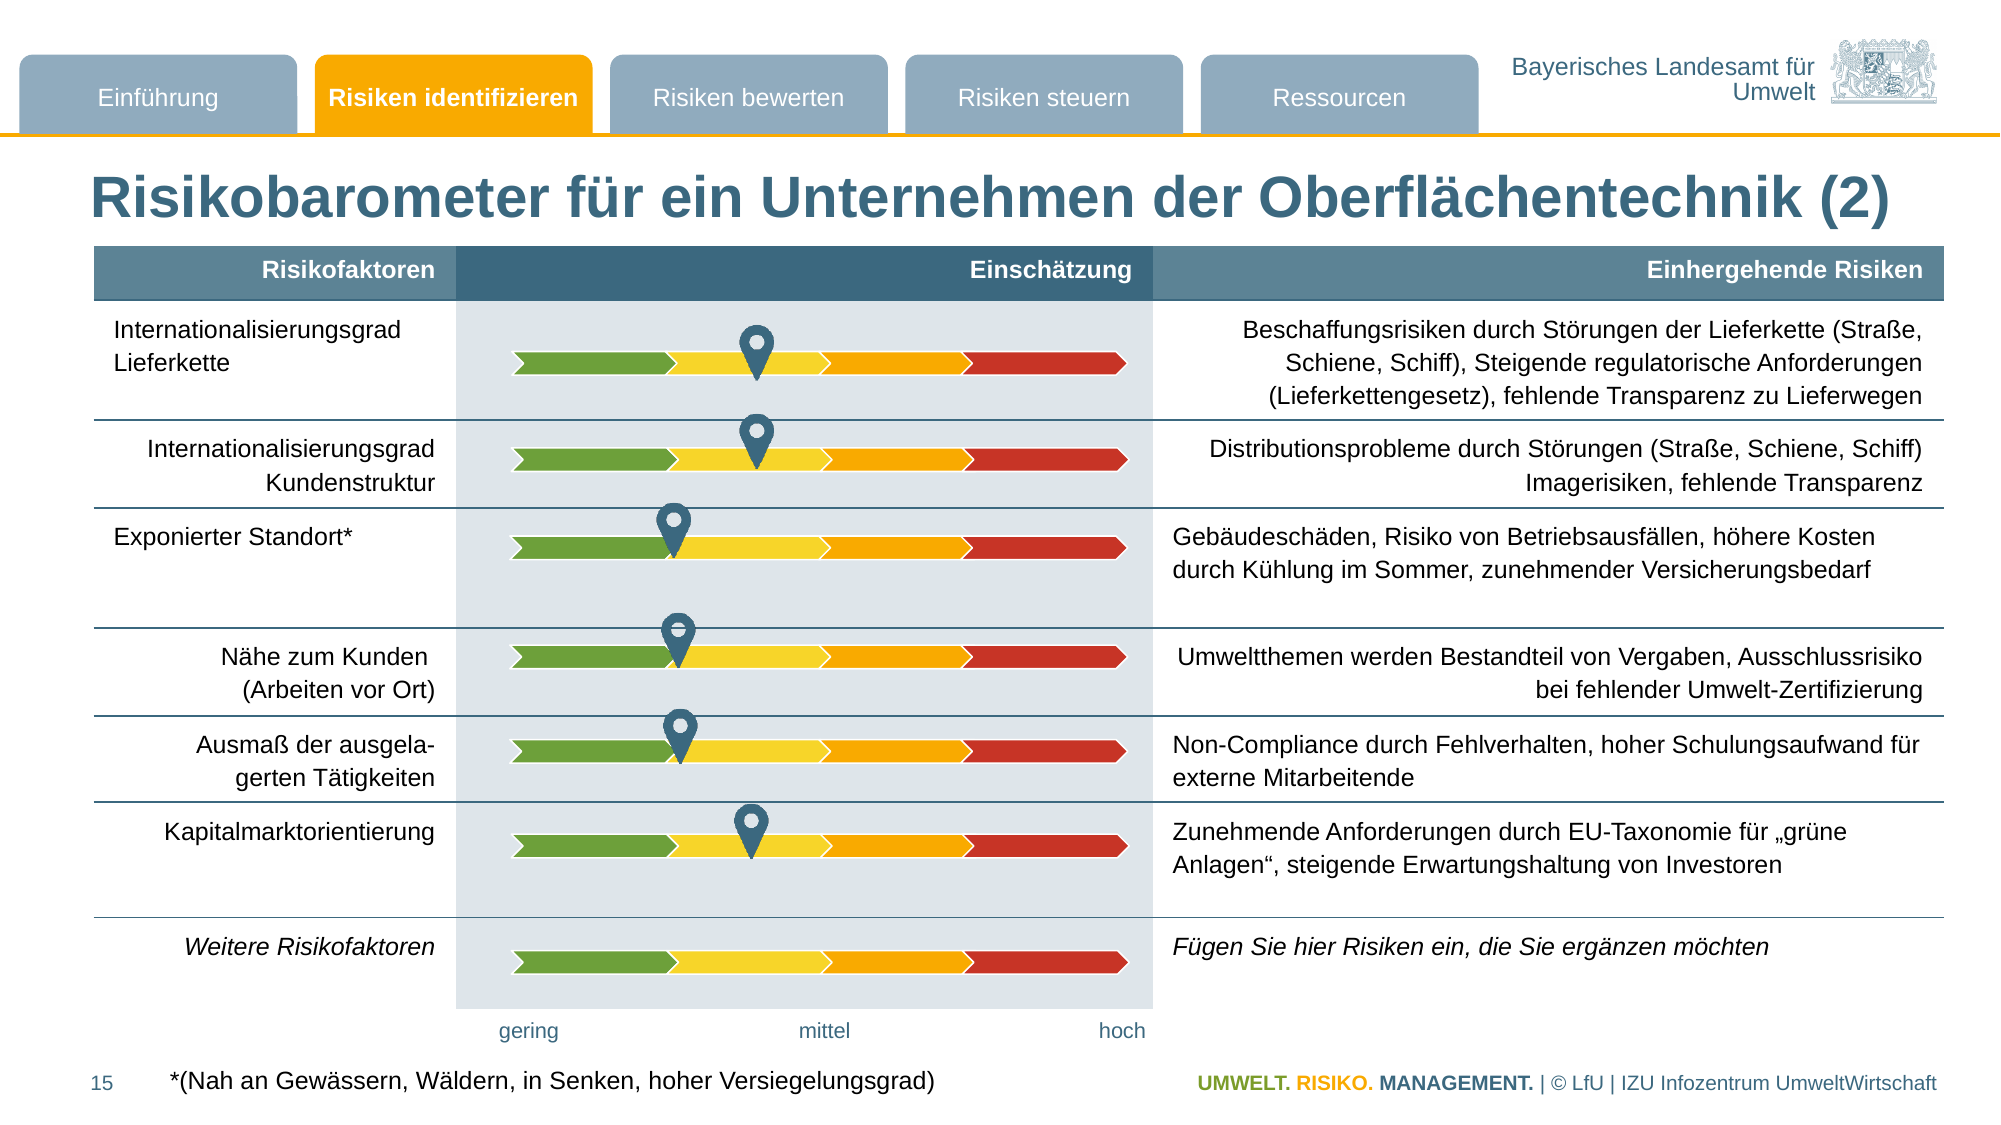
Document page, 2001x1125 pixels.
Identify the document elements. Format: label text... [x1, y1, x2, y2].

footer UMWELT. RISIKO. MANAGEMENT. | © LfU | IZU Infozentrum UmweltWirtschaft [983, 1064, 1937, 1109]
picture [639, 601, 718, 679]
picture [711, 791, 790, 870]
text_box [93, 245, 1945, 1053]
picture [634, 491, 713, 570]
text_box *(Nah an Gewässern, Wäldern, in Senken, hoher Versiegelungsgrad) [155, 1064, 1157, 1102]
picture [717, 402, 796, 481]
title Risikobarometer für ein Unternehmen der Oberflächentechnik (2) [90, 153, 1937, 236]
picture [641, 697, 720, 776]
picture [717, 313, 796, 392]
picture [1830, 39, 1937, 104]
slide_number 15 [90, 1062, 196, 1109]
